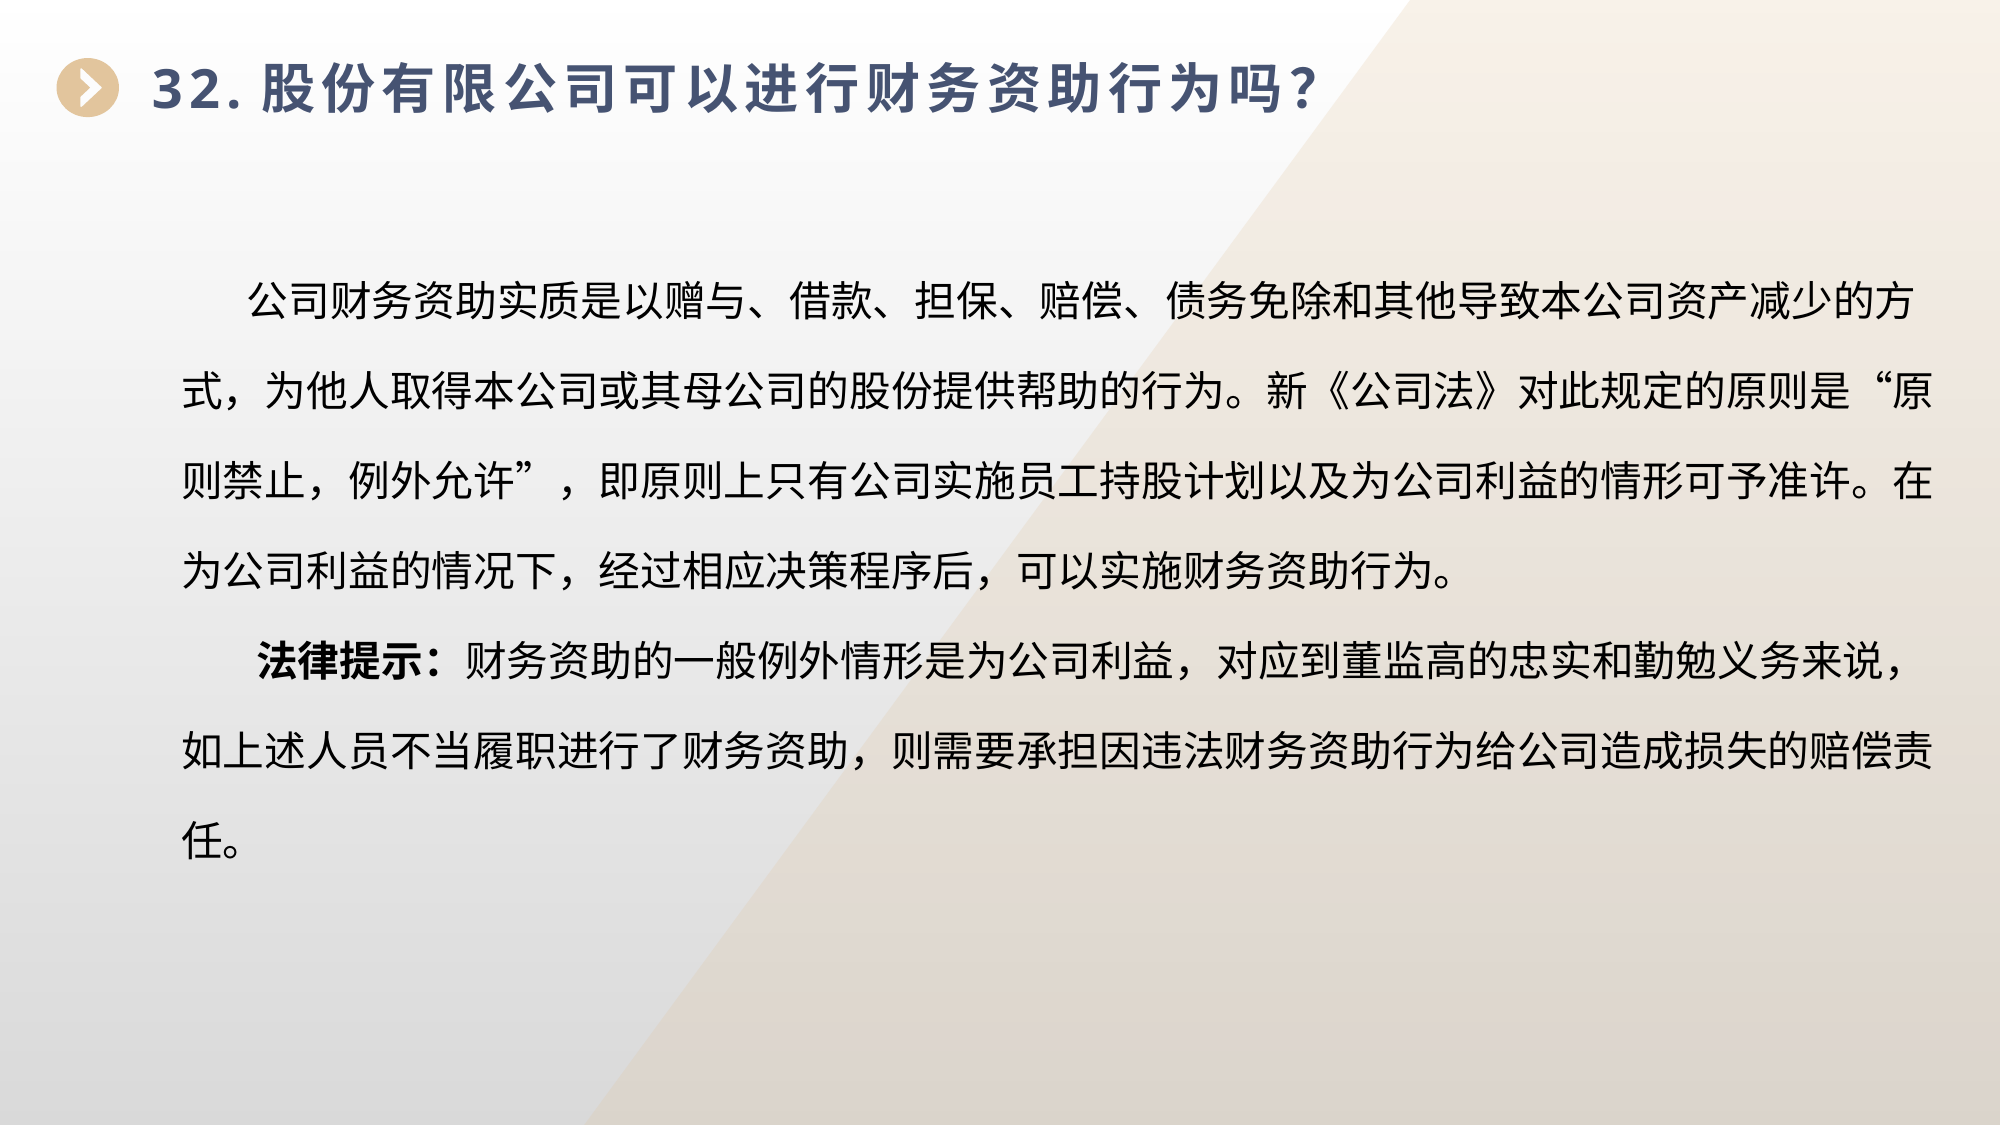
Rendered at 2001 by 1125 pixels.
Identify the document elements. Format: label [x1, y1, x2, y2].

text_box [136, 0, 2000, 1125]
text_box [56, 58, 119, 118]
